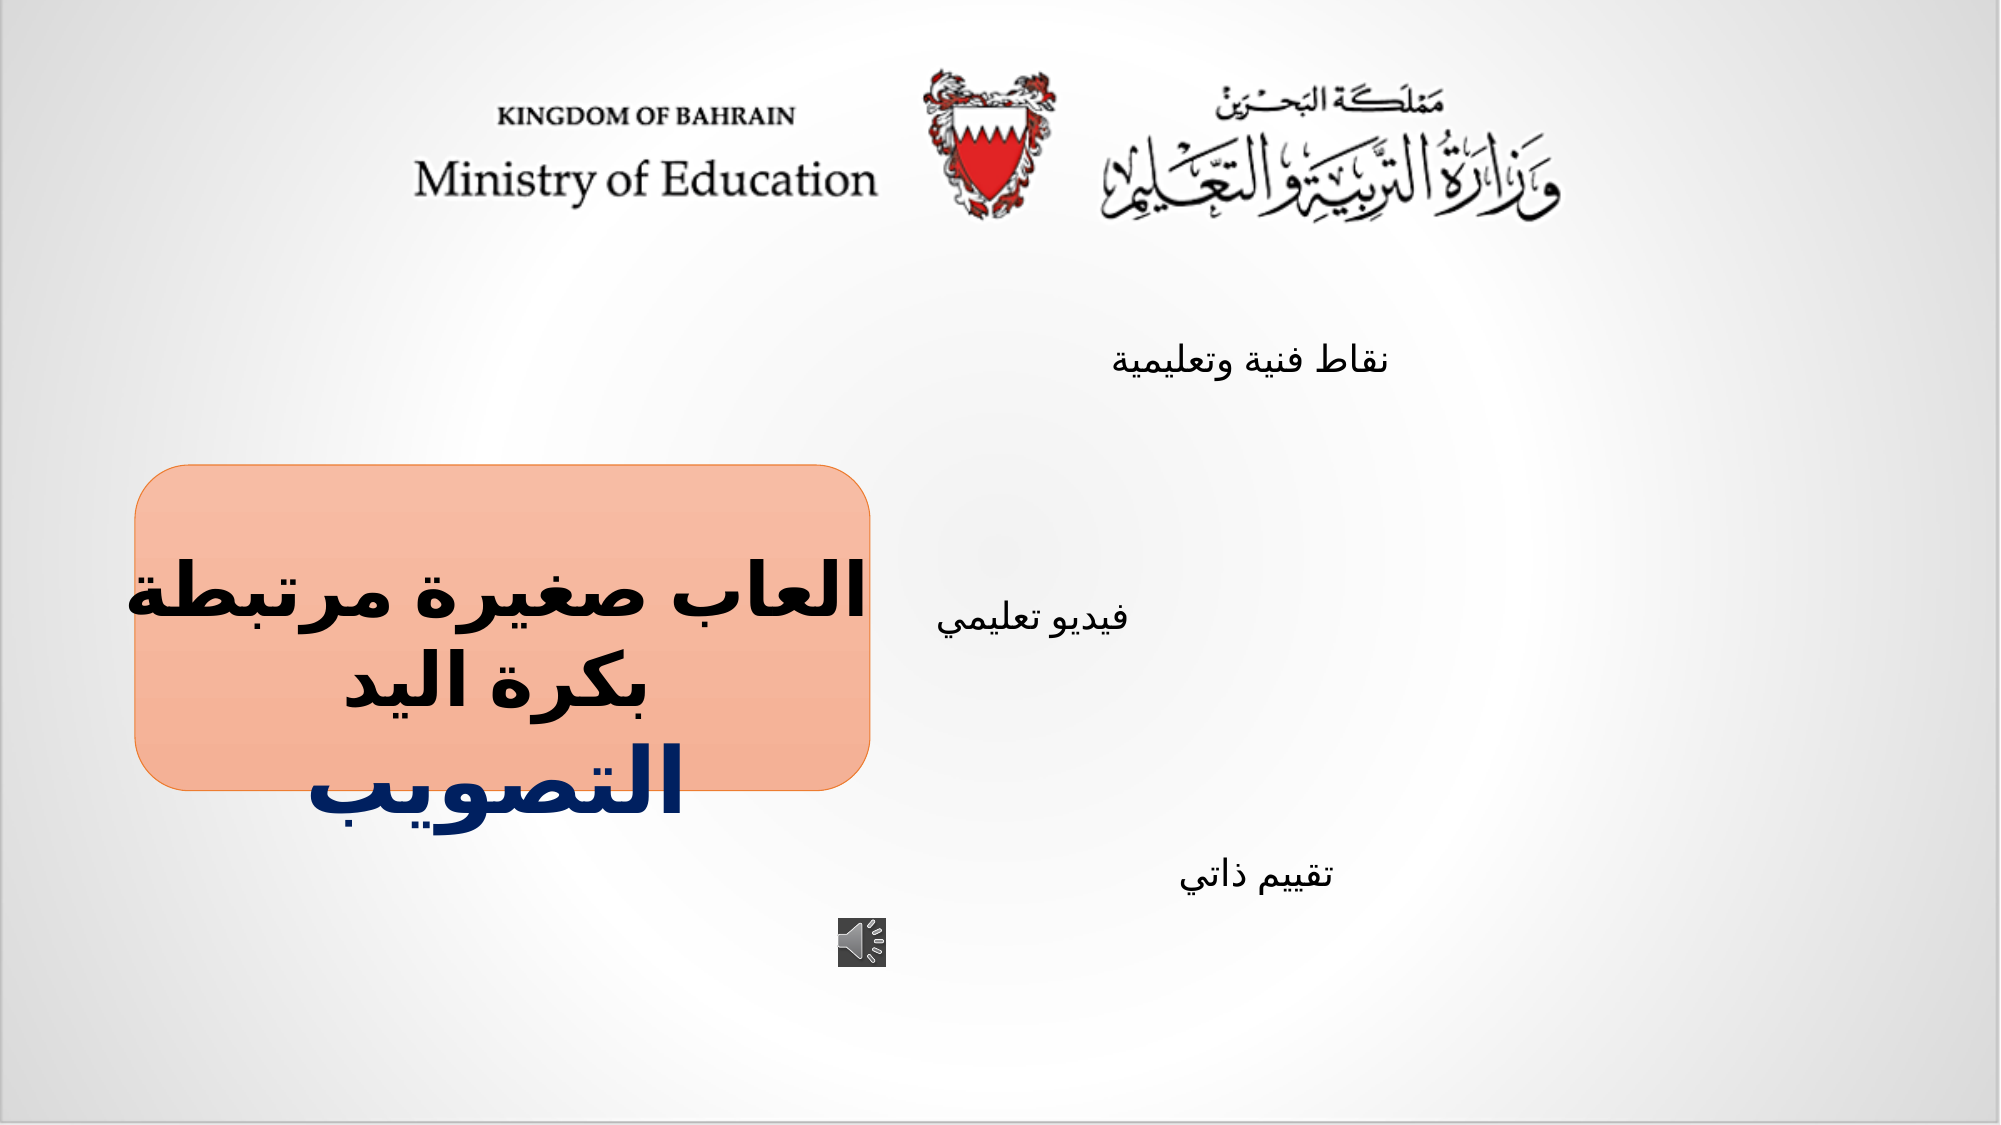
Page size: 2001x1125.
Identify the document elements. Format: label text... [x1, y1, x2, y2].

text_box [629, 72, 2000, 997]
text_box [837, 917, 888, 968]
text_box [134, 464, 629, 534]
text_box العاب صغيرة مرتبطة بكرة اليد التصويب [107, 534, 629, 867]
picture [0, 0, 2001, 1125]
